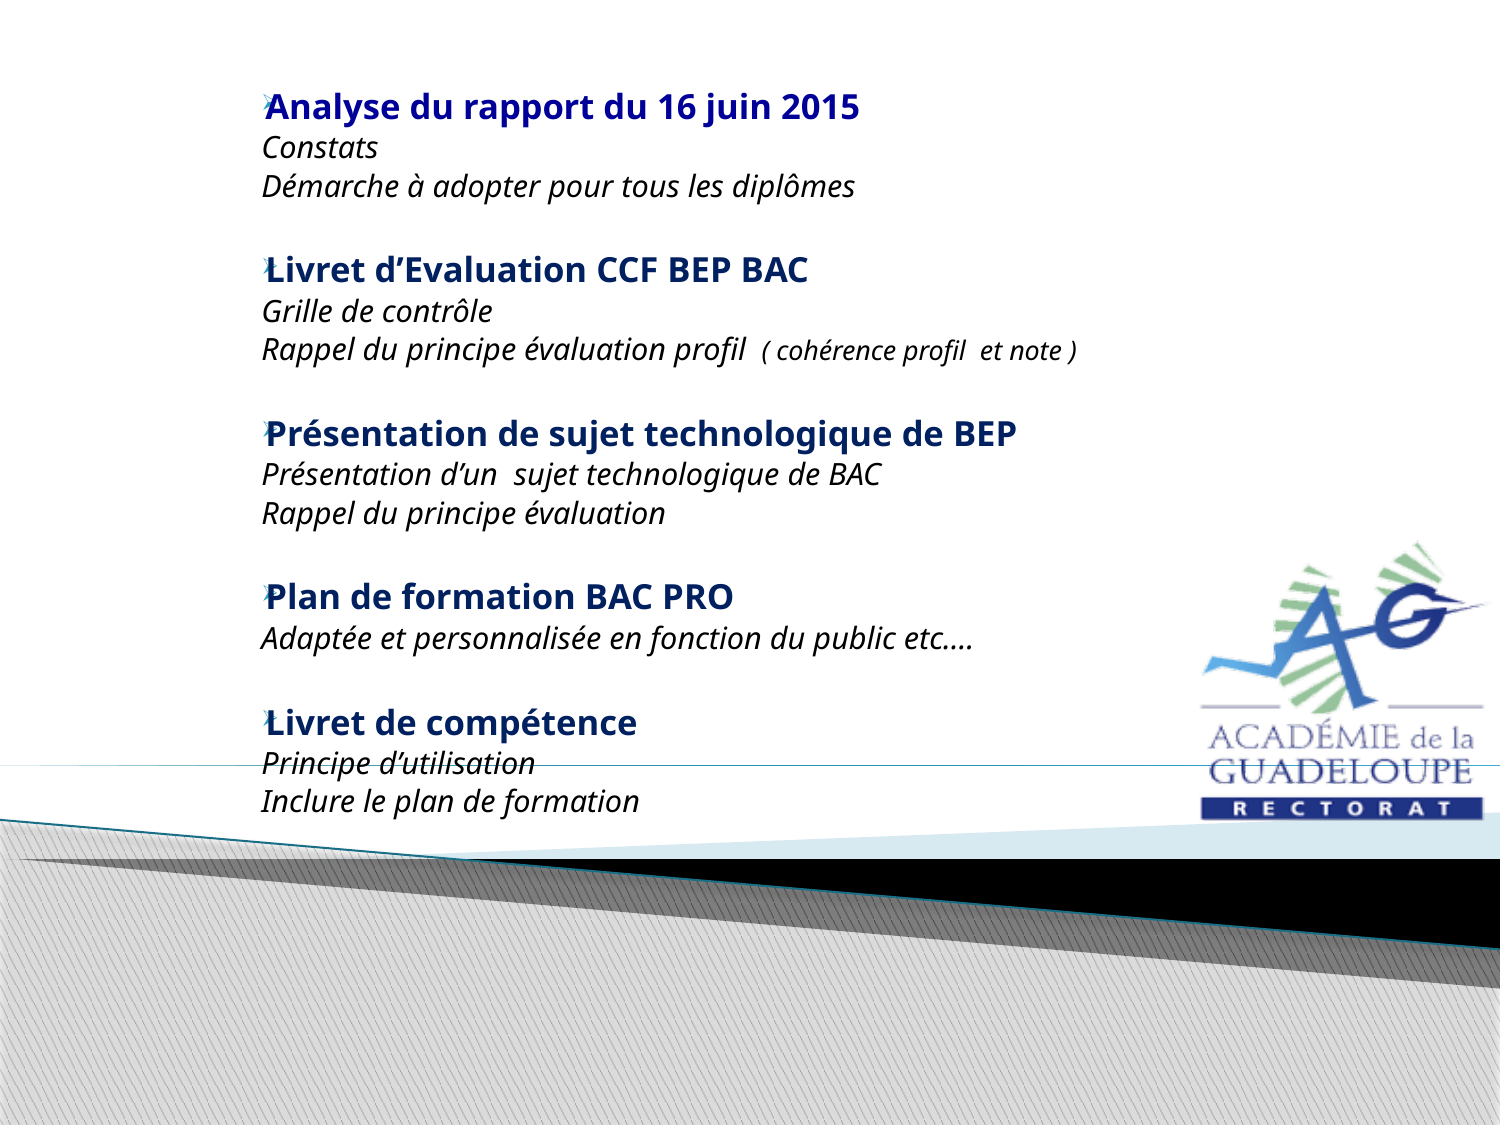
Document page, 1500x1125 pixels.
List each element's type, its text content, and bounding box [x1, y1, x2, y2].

subtitle Analyse du rapport du 16 juin 2015 Constats Démarche à adopter pour tous les diplômes Livret d’Evaluation CCF BEP BAC Grille de contrôle Rappel du principe évaluation profil ( cohérence profil et note ) Présentation de sujet technologique de BEP Présentation d’un sujet technologique de BAC Rappel du principe évaluation Plan de formation BAC PRO Adaptée et personnalisée en fonction du public etc…. Livret de compétence Principe d’utilisation Inclure le plan de formation [253, 42, 1400, 858]
picture [5, 859, 1500, 989]
picture [1193, 538, 1500, 824]
